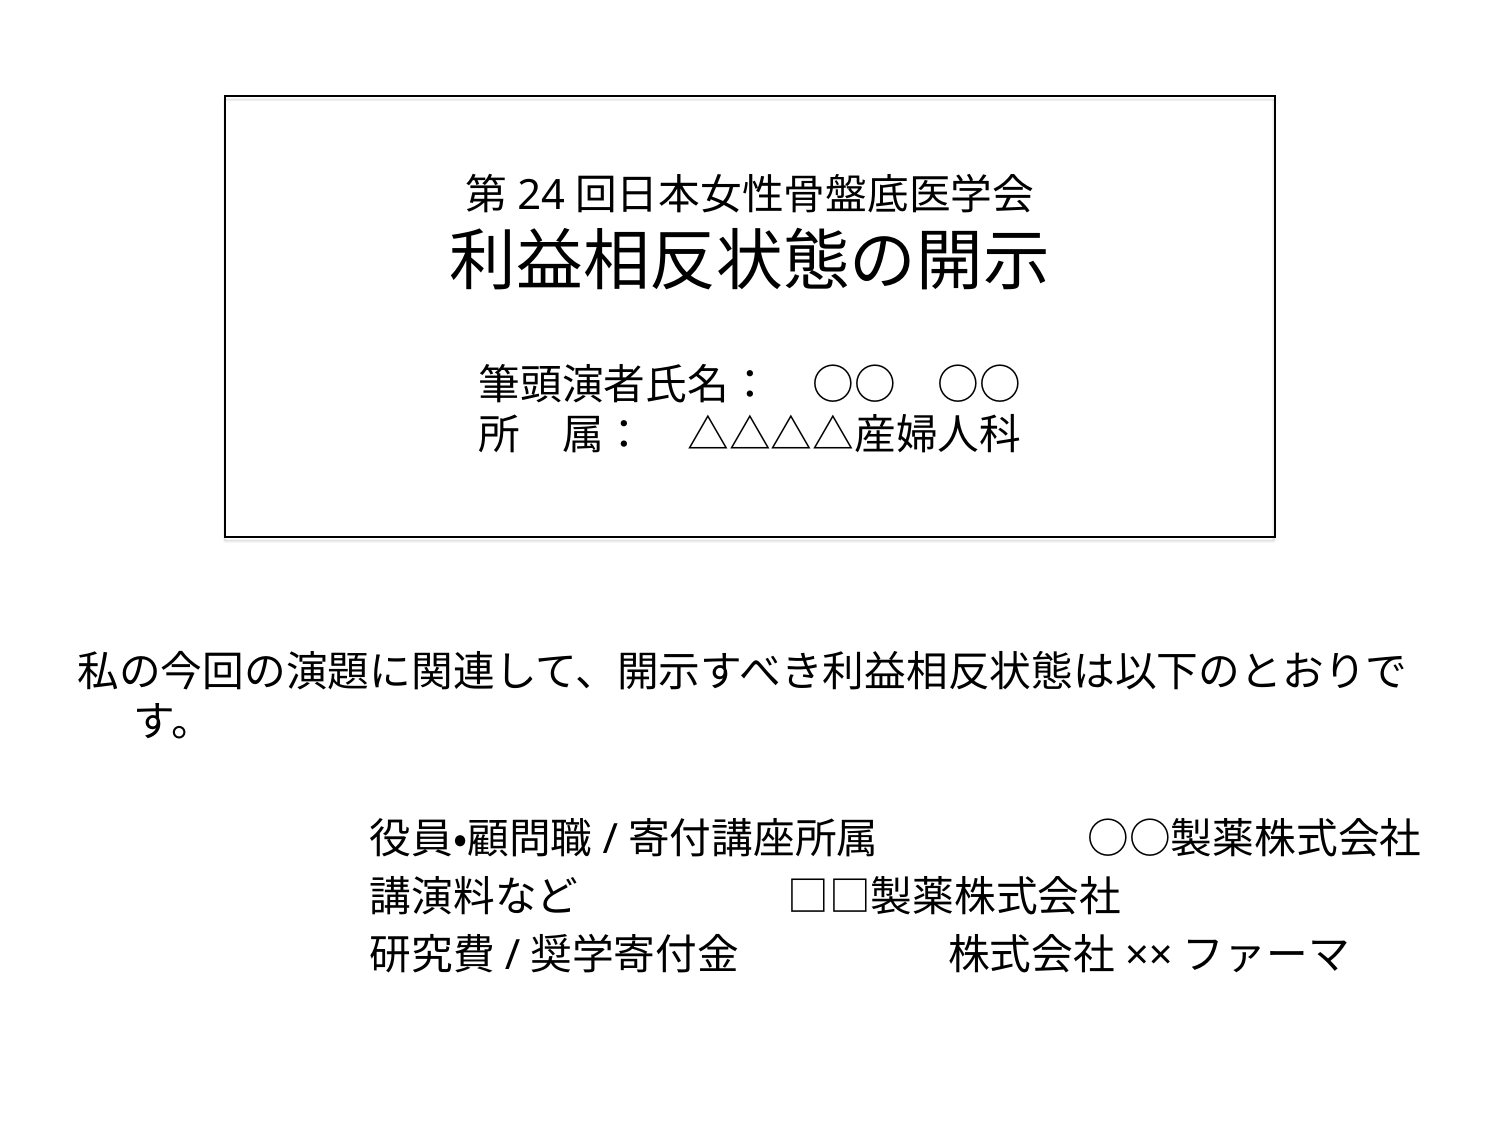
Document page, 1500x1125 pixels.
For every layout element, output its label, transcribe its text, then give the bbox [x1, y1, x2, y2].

text_box [224, 95, 1275, 538]
title 第24回日本女性骨盤底医学会 利益相反状態の開示 筆頭演者氏名： ○○ ○○ 所 属： △△△△産婦人科 [112, 95, 1388, 591]
subtitle 私の今回の演題に関連して、開示すべき利益相反状態は以下のとおりです。 役員・顧問職/寄付講座所属 ○○製薬株式会社 講演料など □□製薬株式会社 研究費/奨学寄付金 株式会社××ファーマ [62, 637, 1438, 1075]
